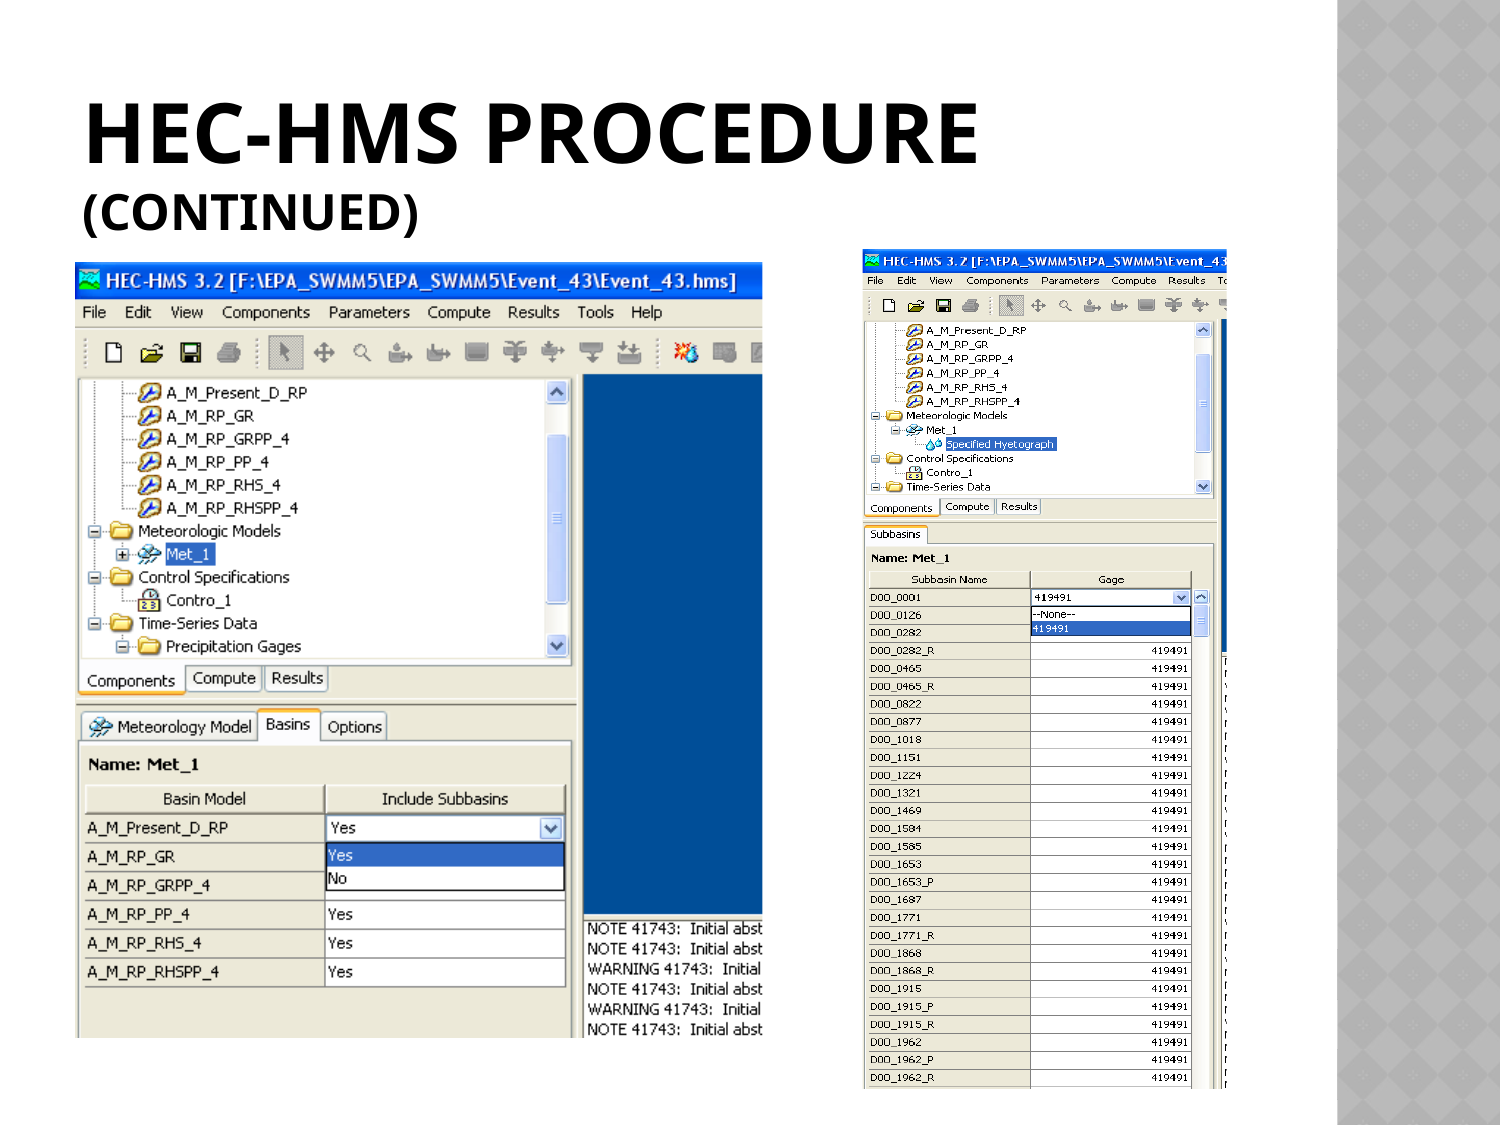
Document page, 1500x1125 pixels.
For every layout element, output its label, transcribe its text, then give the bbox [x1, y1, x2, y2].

title Hec-hms procedure (continued) [75, 52, 1263, 240]
picture [862, 249, 1227, 1090]
picture [74, 262, 763, 1038]
